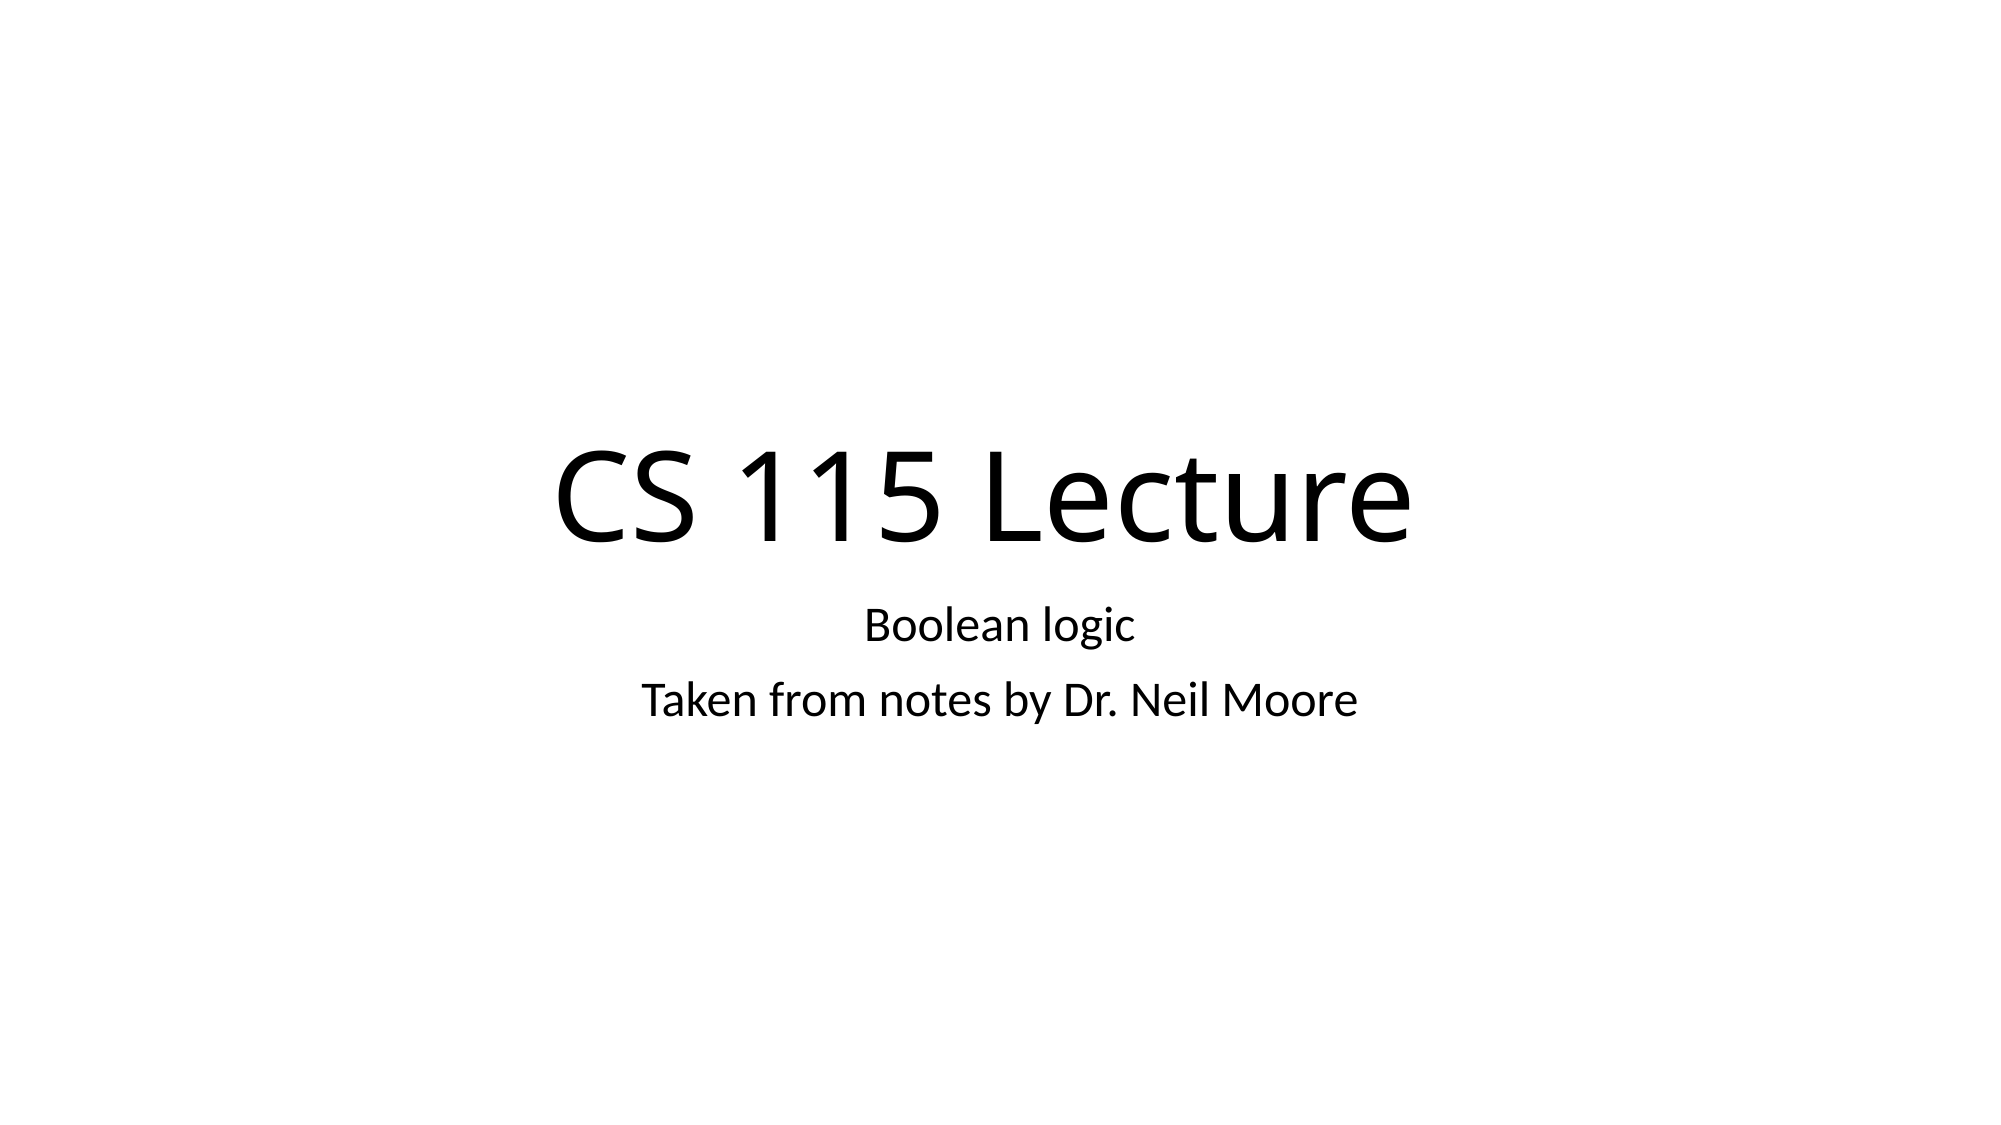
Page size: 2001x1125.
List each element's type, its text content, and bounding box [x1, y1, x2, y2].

subtitle Boolean logic Taken from notes by Dr. Neil Moore [249, 590, 1750, 863]
title CS 115 Lecture [249, 184, 1750, 576]
